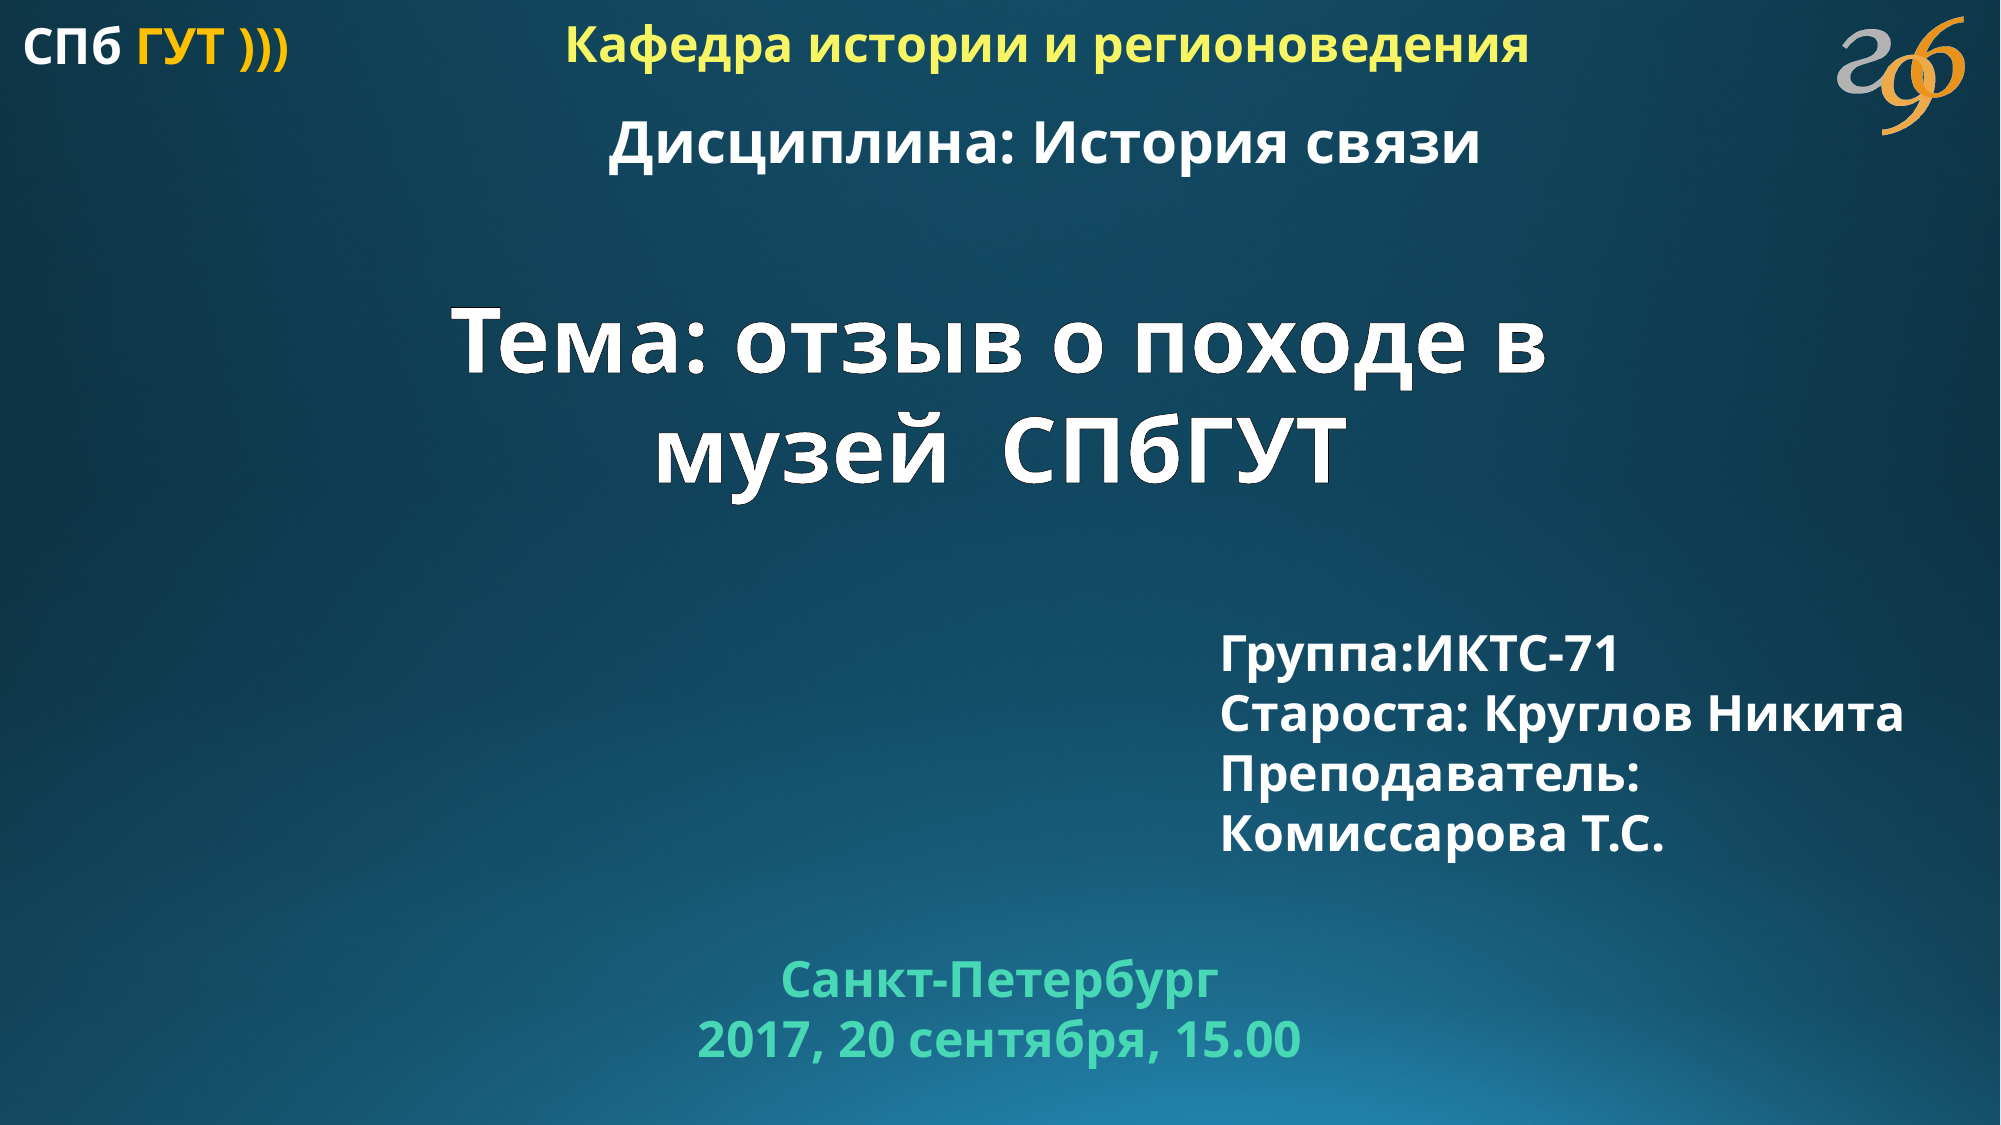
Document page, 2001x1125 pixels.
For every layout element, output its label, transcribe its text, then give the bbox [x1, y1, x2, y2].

text_box Группа:ИКТС-71 Староста: Круглов Никита Преподаватель: Комиссарова Т.С. [1205, 613, 2000, 869]
text_box Тема: отзыв о походе в музей СПбГУТ [385, 255, 1615, 528]
text_box СПб ГУТ ))) [7, 7, 305, 83]
picture [0, 0, 2001, 1125]
text_box Дисциплина: История связи [565, 97, 1527, 183]
text_box Кафедра истории и регионоведения [550, 4, 1560, 80]
text_box Санкт-Петербург 2017, 20 сентября, 15.00 [624, 940, 1375, 1076]
